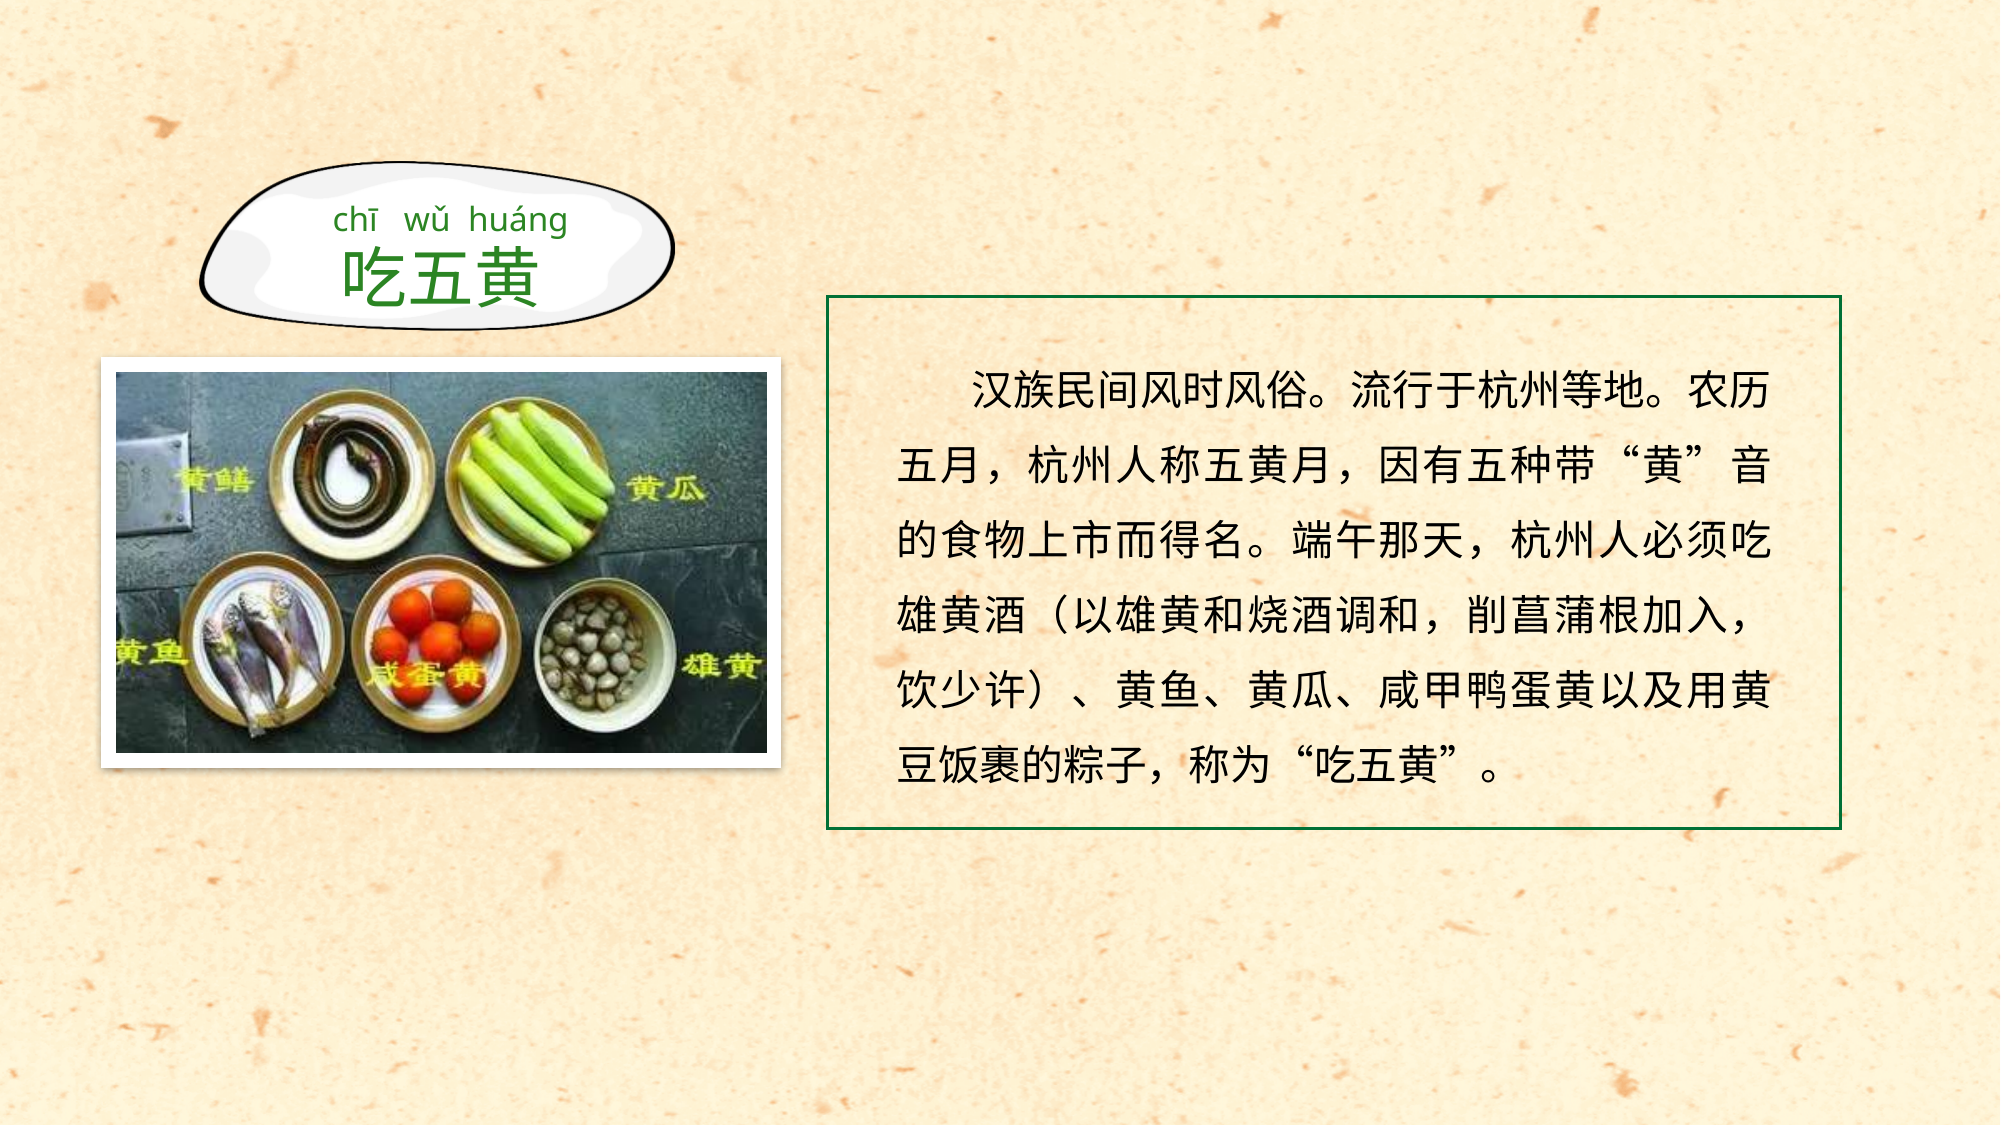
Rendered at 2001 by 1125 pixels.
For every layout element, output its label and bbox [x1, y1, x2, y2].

picture [0, 0, 2001, 1125]
text_box [827, 296, 1841, 829]
text_box [195, 162, 688, 332]
